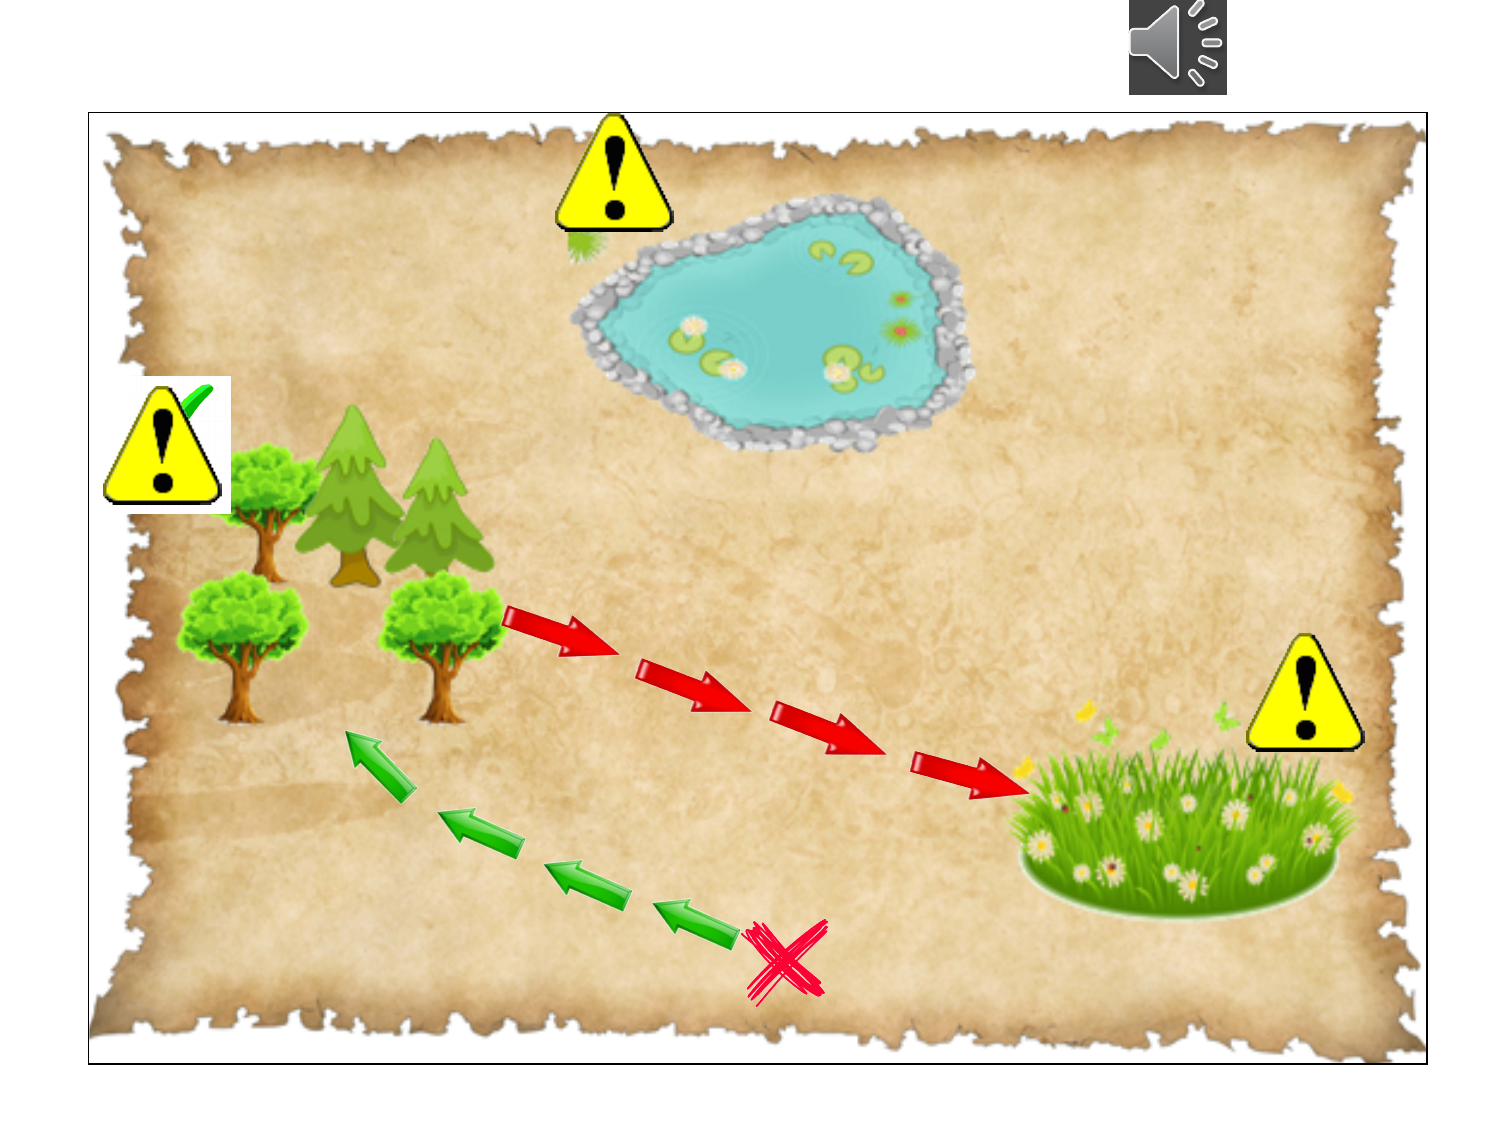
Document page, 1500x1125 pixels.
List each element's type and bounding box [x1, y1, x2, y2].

picture [1127, 0, 1229, 96]
picture [89, 112, 1427, 1064]
